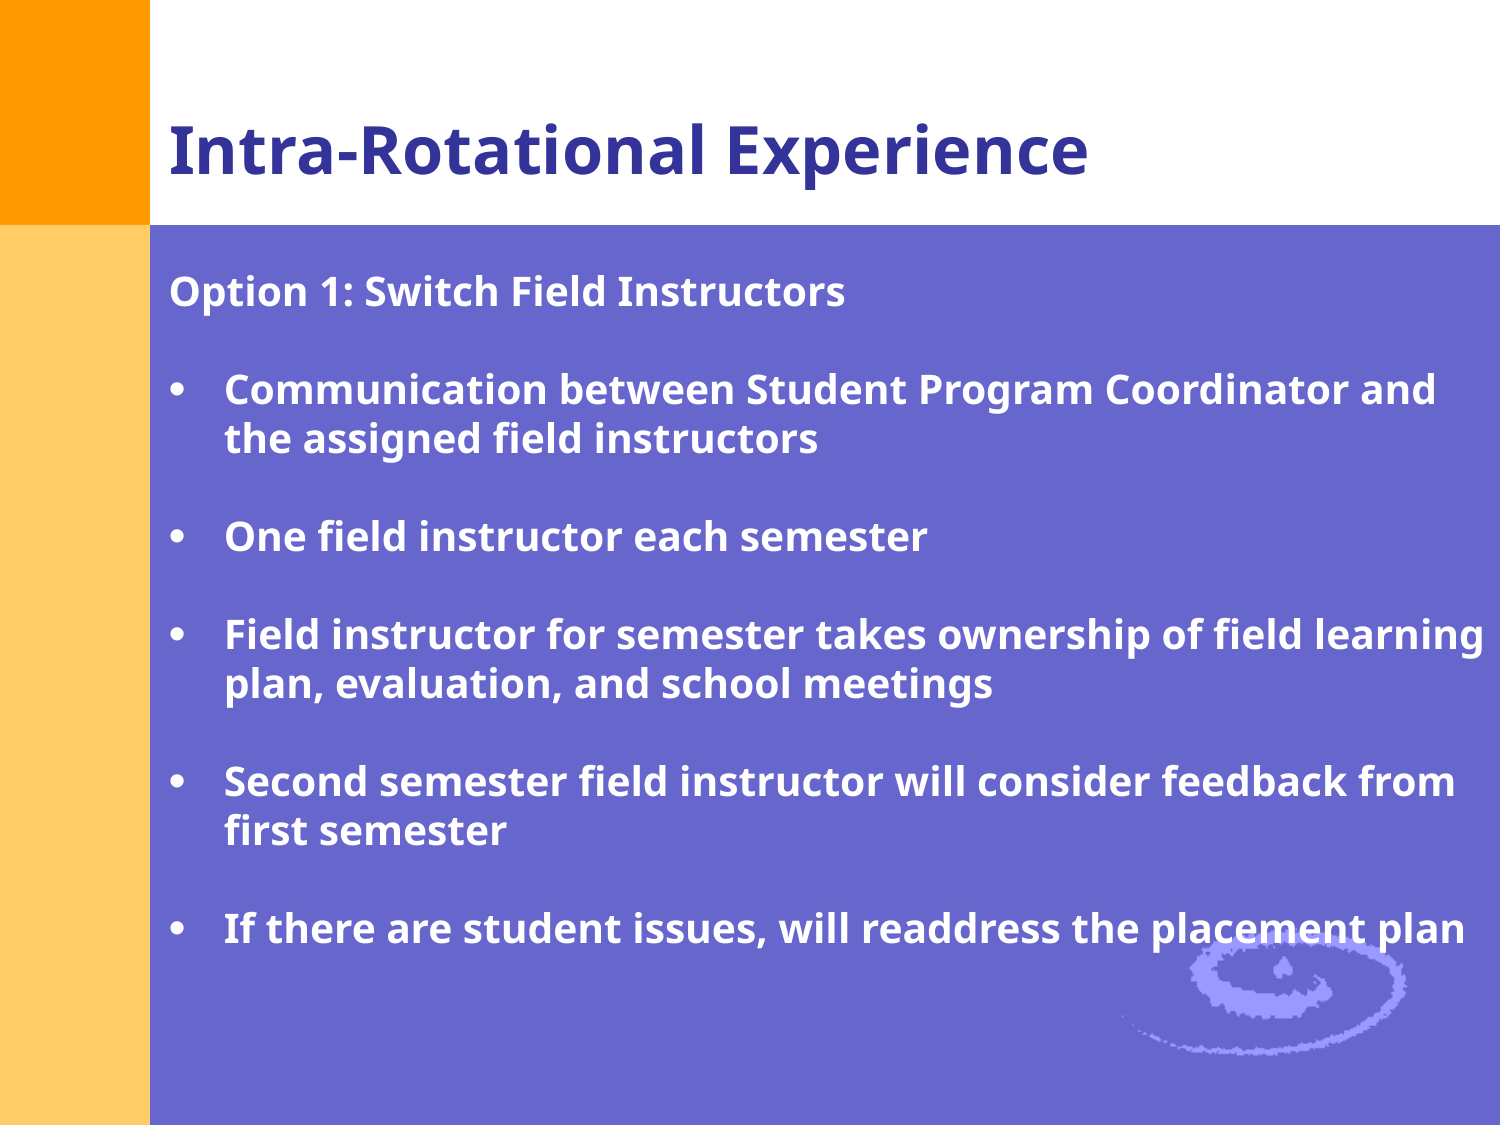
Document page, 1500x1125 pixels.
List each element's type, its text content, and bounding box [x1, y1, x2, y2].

title Intra-Rotational Experience [154, 99, 1500, 258]
picture [1100, 1001, 1437, 1072]
text_box Option 1: Switch Field Instructors Communication between Student Program Coordinator and the assigned field instructors One field instructor each semester Field instructor for semester takes ownership of field learning plan, evaluation, and school meetings Second semester field instructor will consider feedback from first semester If there are student issues, will readdress the placement plan [153, 258, 1500, 1001]
